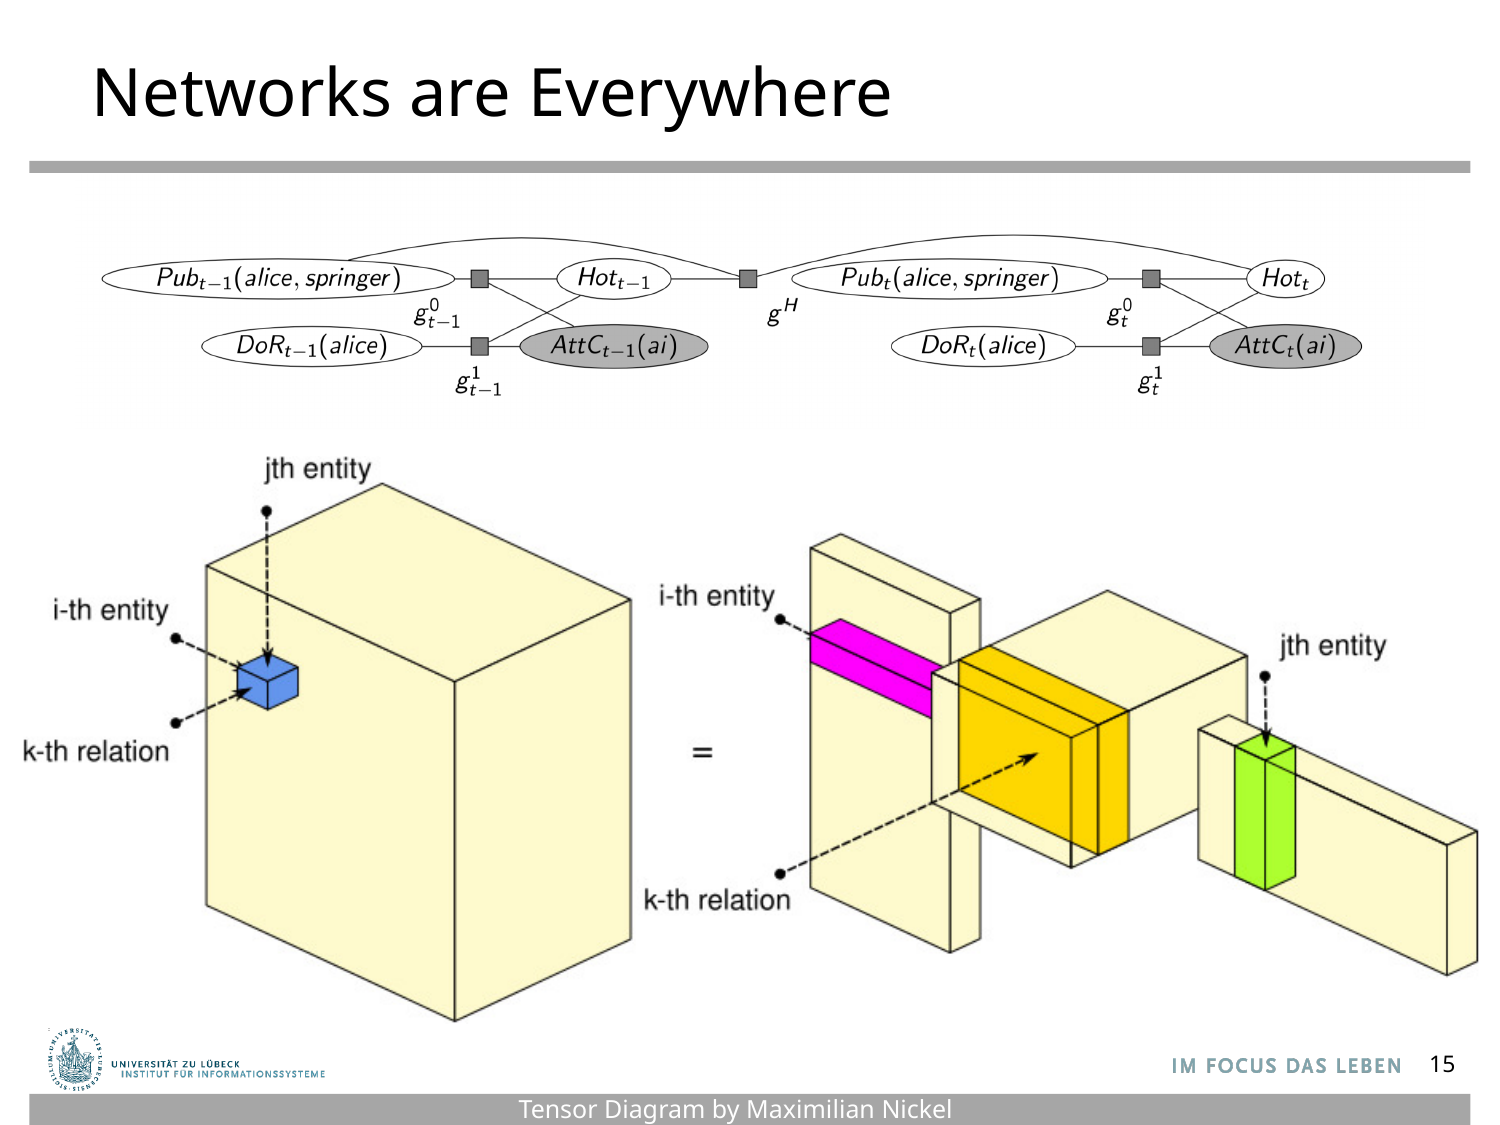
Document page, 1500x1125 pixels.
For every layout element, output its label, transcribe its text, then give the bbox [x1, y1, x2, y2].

slide_number 15 [1305, 1050, 1471, 1083]
text_box Tensor Diagram by Maximilian Nickel [503, 1086, 969, 1125]
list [74, 174, 1426, 429]
picture [1173, 1058, 1305, 1073]
title Networks are Everywhere [76, 42, 1427, 126]
picture [23, 456, 1481, 1024]
